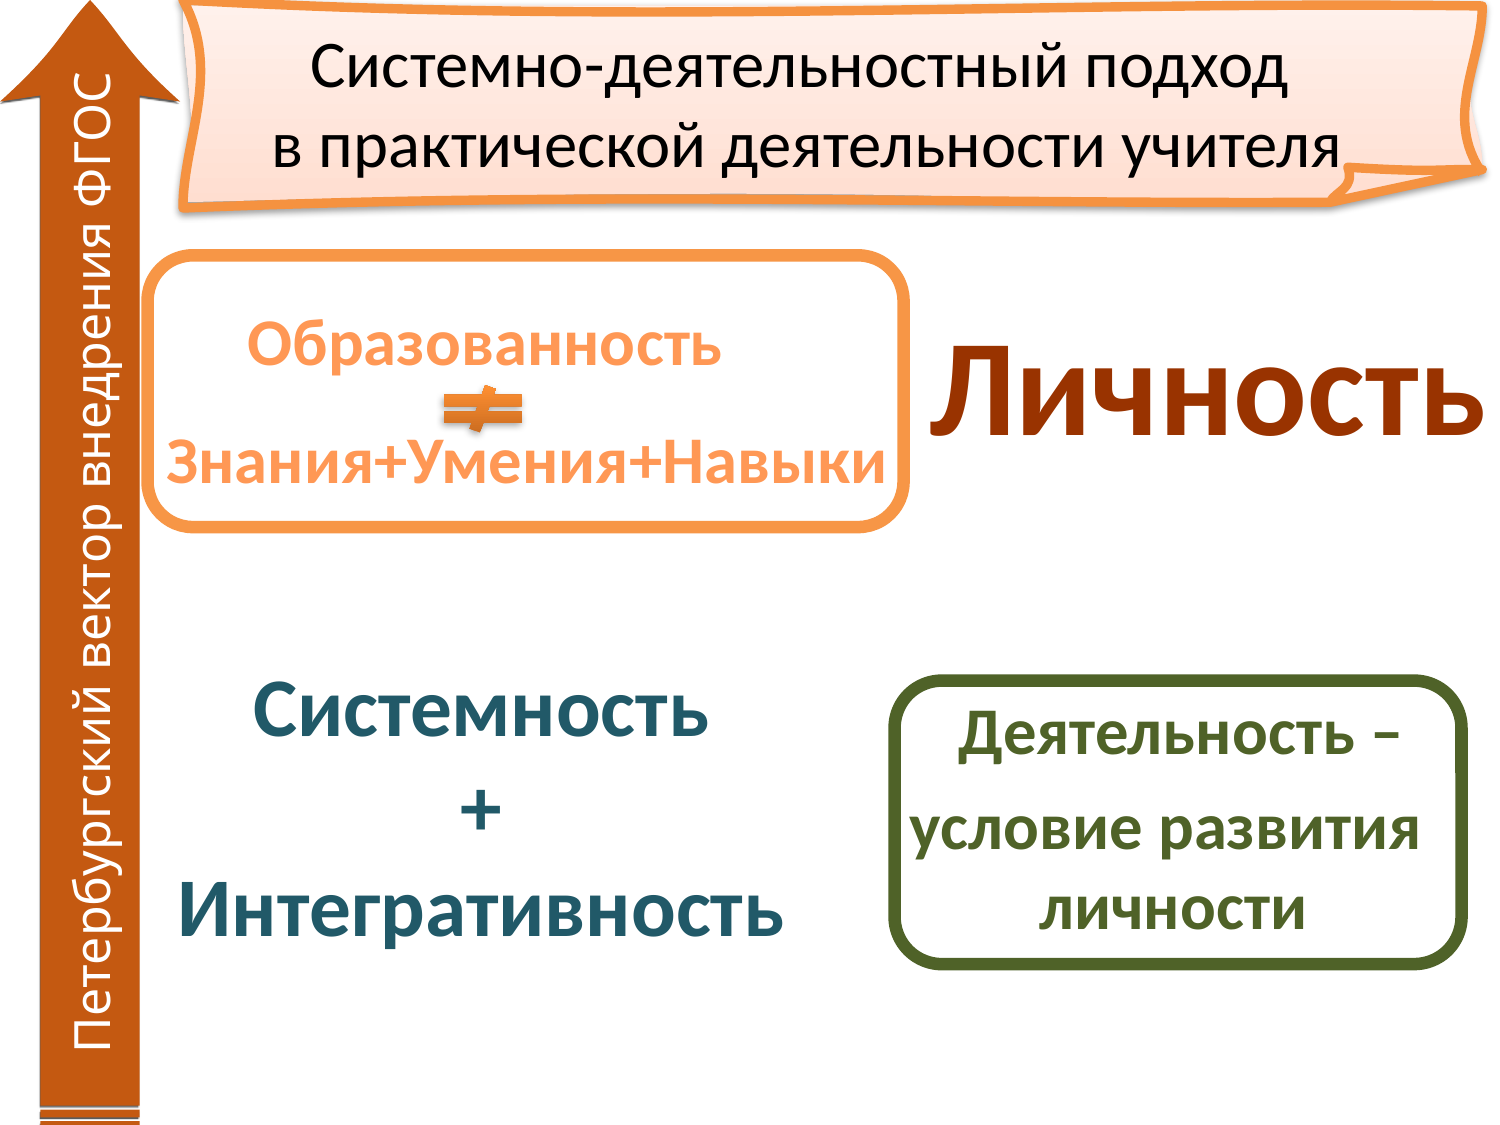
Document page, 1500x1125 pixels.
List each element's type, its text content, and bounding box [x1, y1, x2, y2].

text_box Петербургский вектор внедрения ФГОС [0, 0, 181, 1106]
text_box Системность + Интегративность [162, 645, 801, 961]
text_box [147, 255, 908, 528]
text_box Петербургский вектор внедрения ФГОС [40, 1109, 140, 1118]
title Системно-деятельностный подход в практической деятельности учителя [132, 7, 1483, 195]
text_box Личность [914, 290, 1500, 471]
text_box [182, 0, 1484, 9]
text_box [182, 195, 1373, 209]
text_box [891, 680, 1469, 965]
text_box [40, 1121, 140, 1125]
